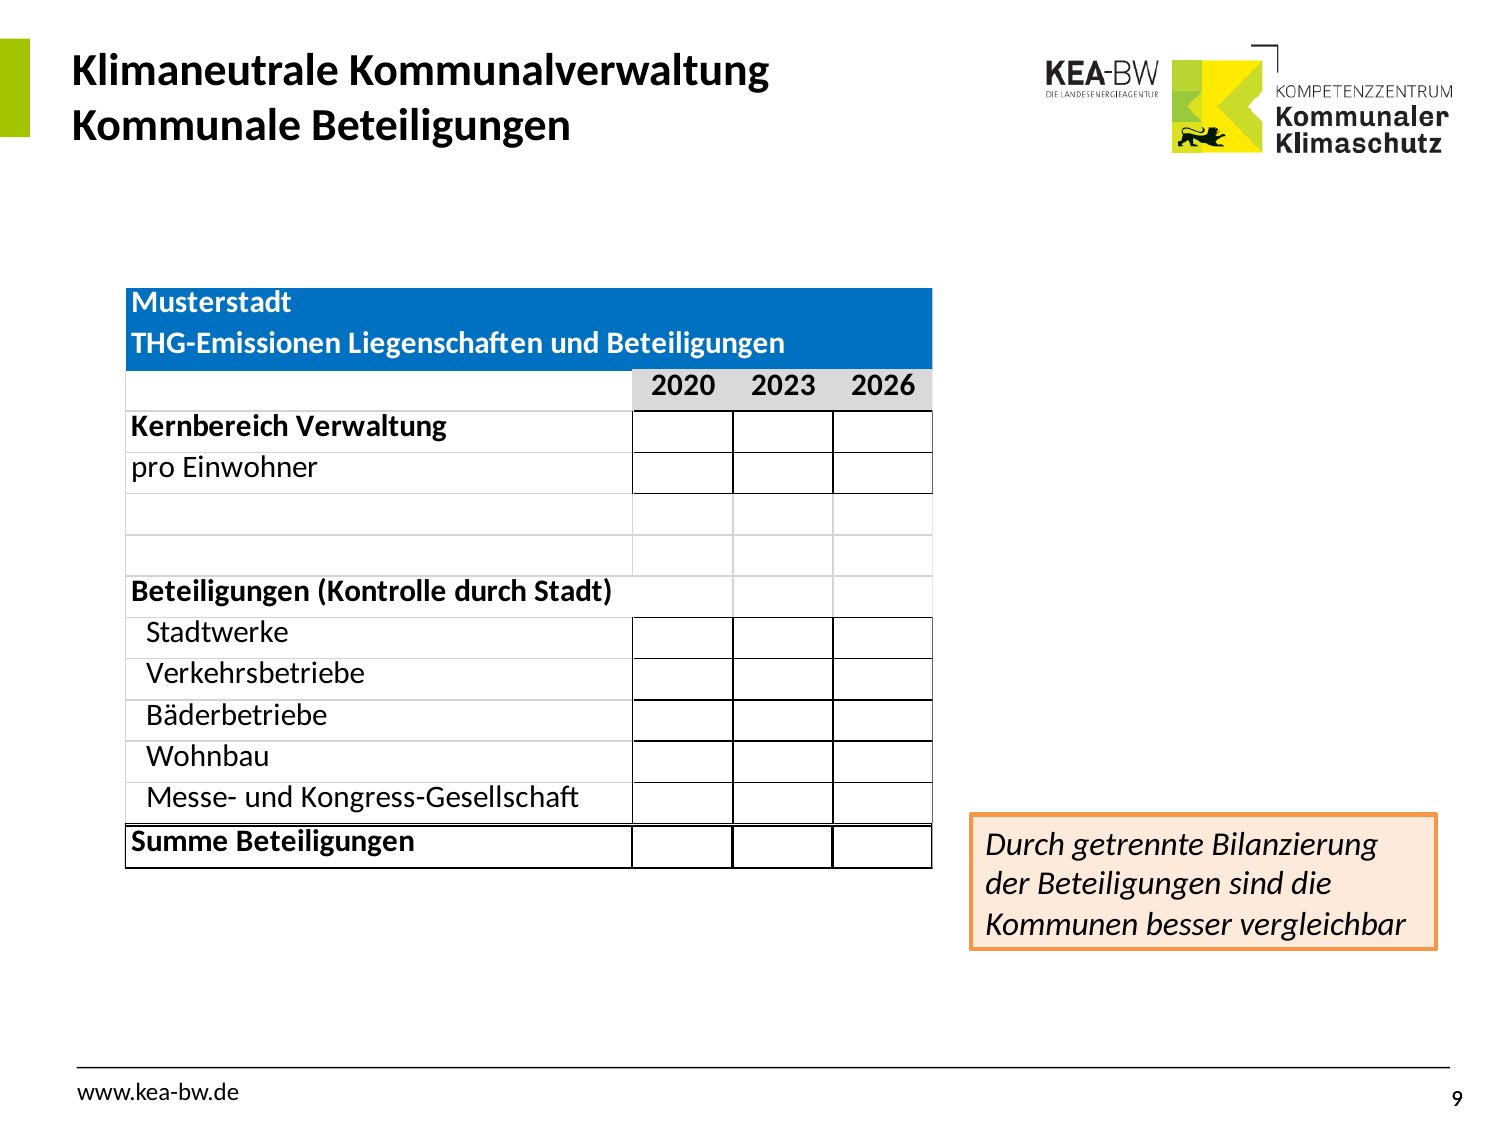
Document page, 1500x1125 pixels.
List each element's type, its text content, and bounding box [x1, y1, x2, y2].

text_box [124, 286, 934, 870]
text_box 9 [1399, 1058, 1478, 1119]
title Klimaneutrale Kommunalverwaltung Kommunale Beteiligungen [56, 32, 845, 173]
text_box Durch getrennte Bilanzierung der Beteiligungen sind die Kommunen besser vergleichbar [969, 812, 1438, 951]
